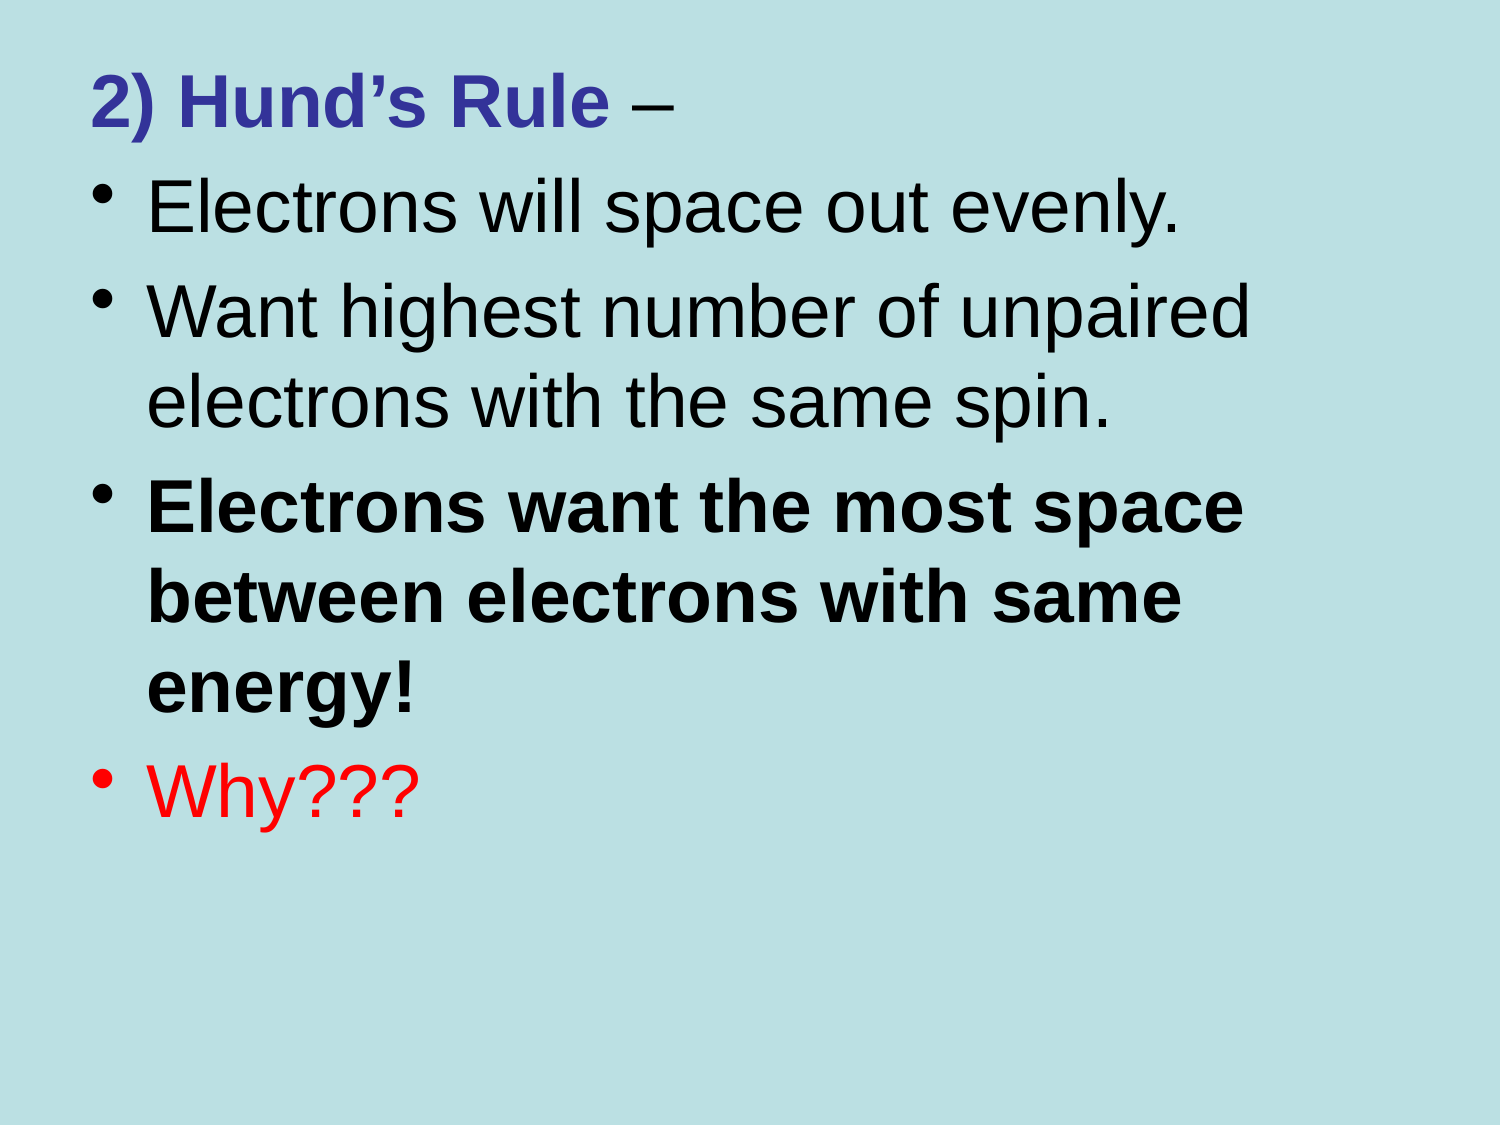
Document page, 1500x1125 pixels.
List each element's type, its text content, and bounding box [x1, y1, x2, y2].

list 2) Hund’s Rule – Electrons will space out evenly. Want highest number of unpaired electrons with the same spin. Electrons want the most space between electrons with same energy! Why??? [75, 45, 1425, 788]
